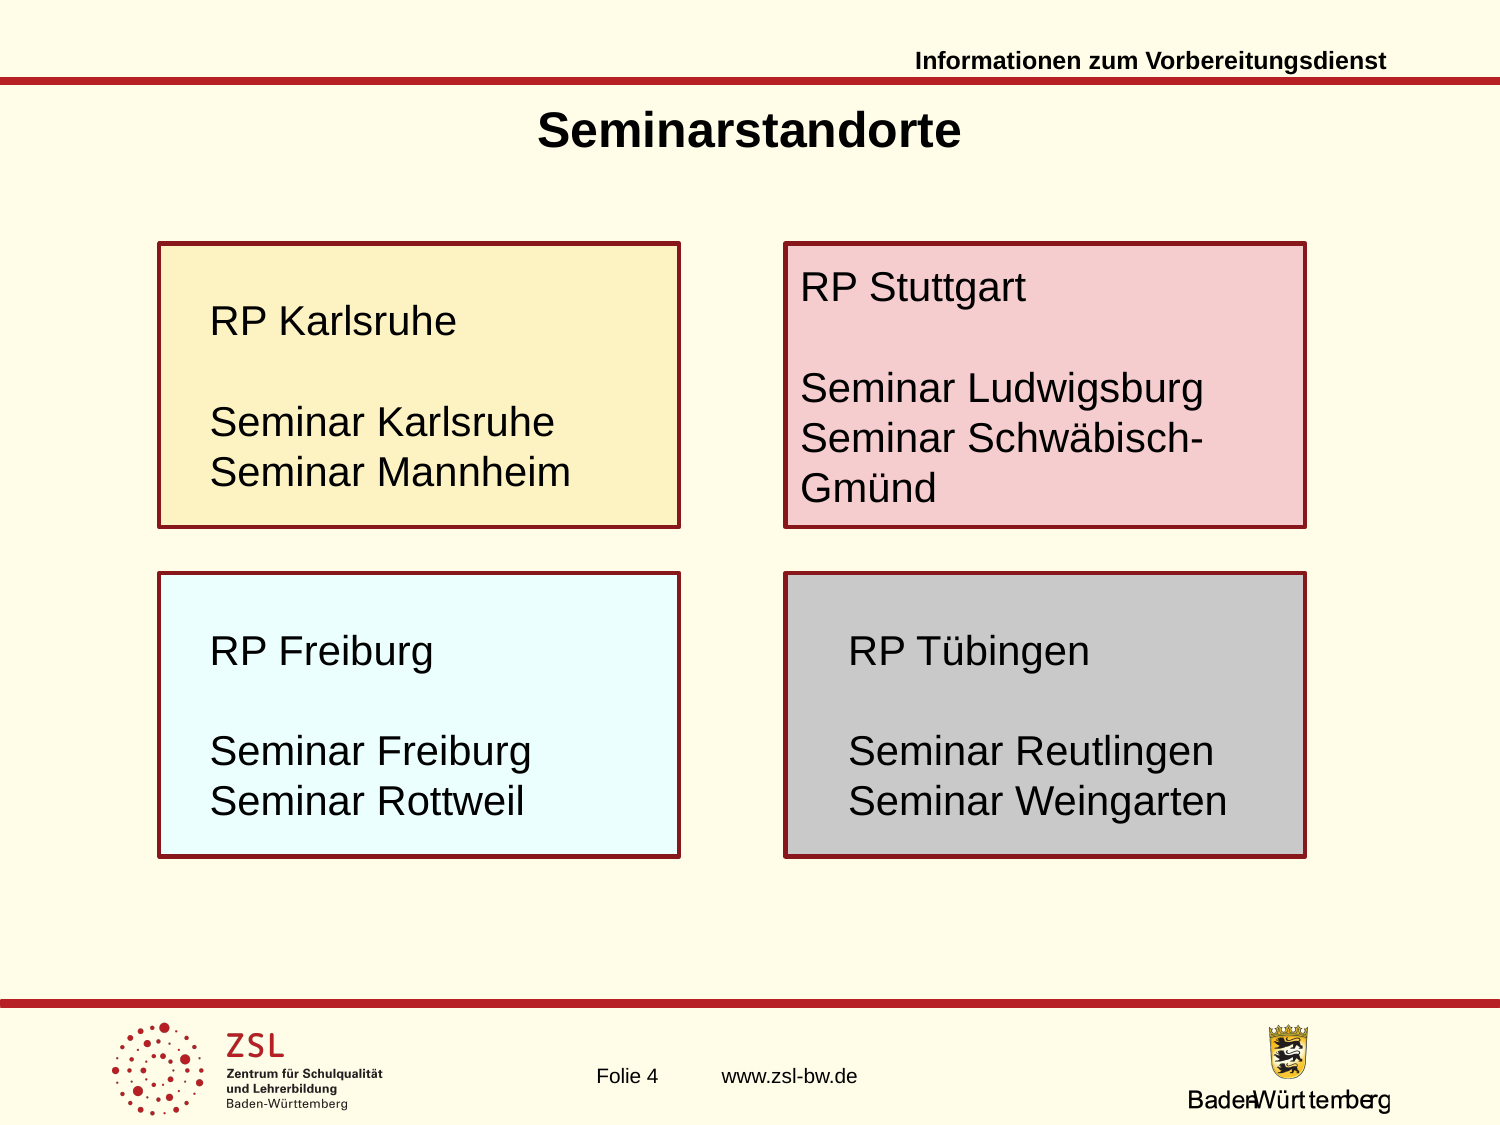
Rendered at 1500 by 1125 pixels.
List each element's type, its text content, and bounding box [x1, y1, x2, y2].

text_box RP Tübingen Seminar Reutlingen Seminar Weingarten [833, 616, 1341, 831]
footer Informationen zum Vorbereitungsdienst [395, 44, 1388, 75]
picture [1187, 1023, 1390, 1116]
text_box [157, 241, 681, 529]
text_box [783, 571, 1307, 859]
picture [0, 999, 1500, 1125]
text_box [157, 571, 681, 859]
text_box RP Stuttgart Seminar Ludwigsburg Seminar Schwäbisch-Gmünd [783, 241, 1307, 529]
text_box RP Karlsruhe Seminar Karlsruhe Seminar Mannheim [194, 286, 702, 502]
slide_number Folie 4 www.zsl-bw.de [596, 1062, 894, 1088]
text_box RP Freiburg Seminar Freiburg Seminar Rottweil [194, 616, 702, 831]
text_box Seminarstandorte [11, 89, 1489, 165]
